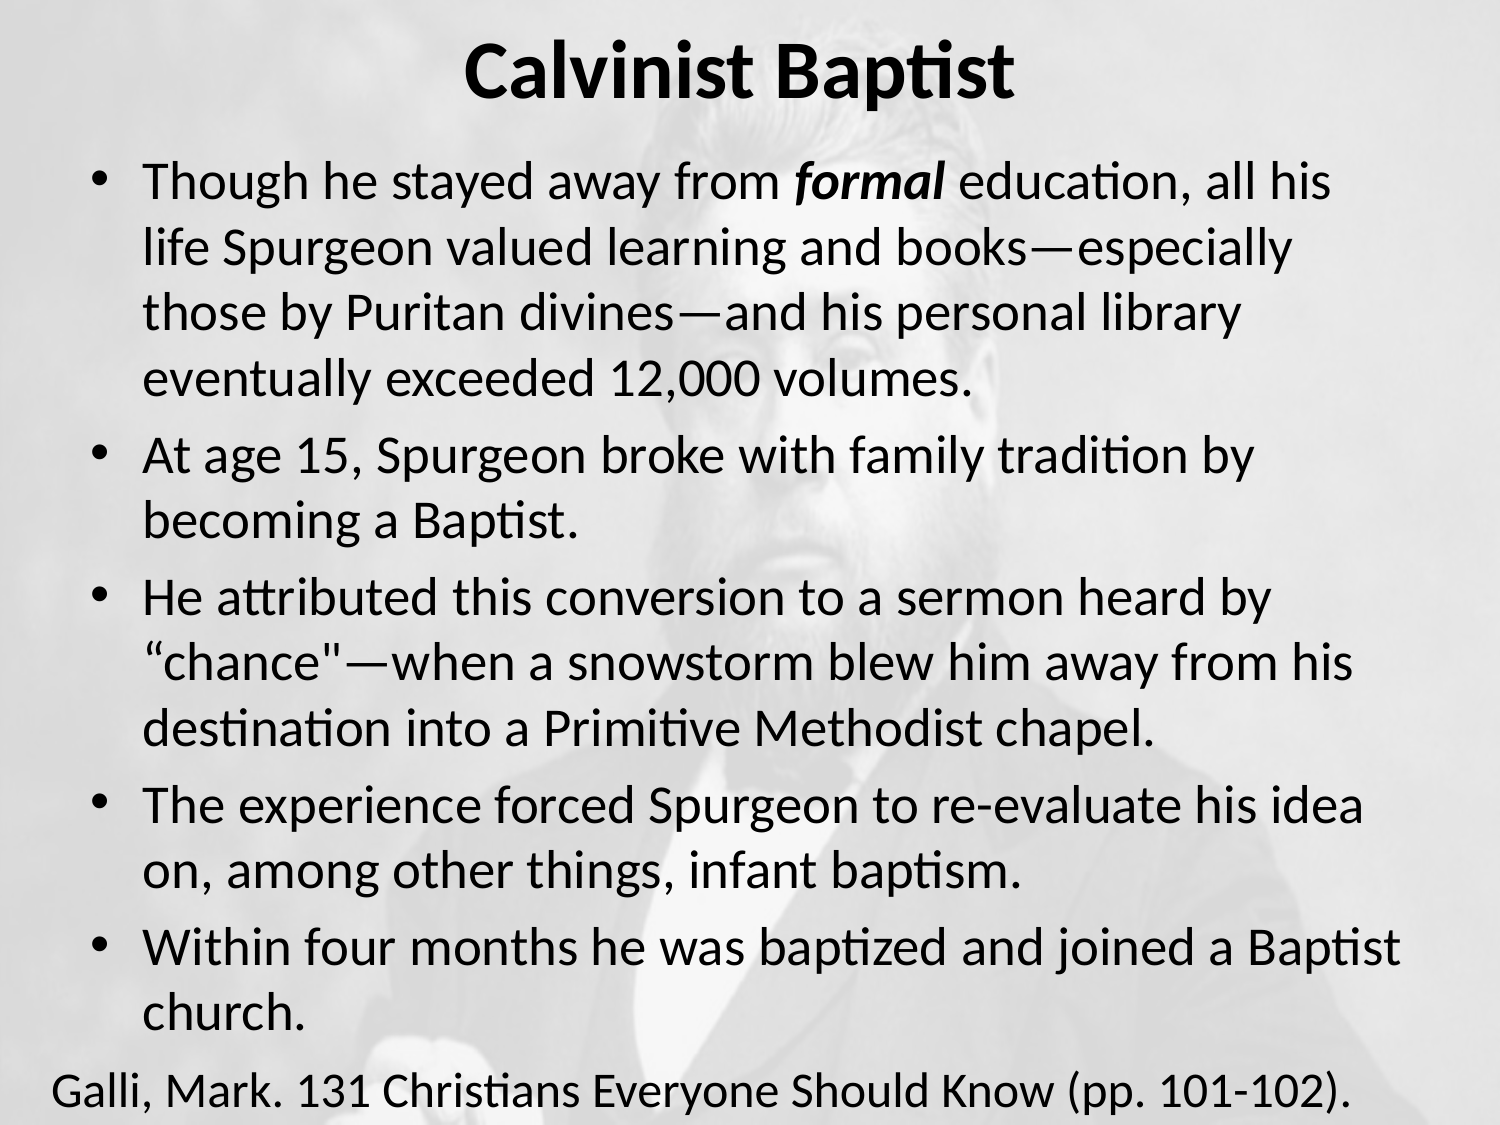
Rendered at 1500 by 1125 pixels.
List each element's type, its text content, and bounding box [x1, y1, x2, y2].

title Calvinist Baptist [0, 4, 1500, 125]
text_box Galli, Mark. 131 Christians Everyone Should Know (pp. 101-102). [36, 1049, 1464, 1125]
list Though he stayed away from formal education, all his life Spurgeon valued learning and books—especially those by Puritan divines—and his personal library eventually exceeded 12,000 volumes. At age 15, Spurgeon broke with family tradition by becoming a Baptist. He attributed this conversion to a sermon heard by “chance"—when a snowstorm blew him away from his destination into a Primitive Methodist chapel. The experience forced Spurgeon to re-evaluate his idea on, among other things, infant baptism. Within four months he was baptized and joined a Baptist church. [75, 137, 1425, 1049]
